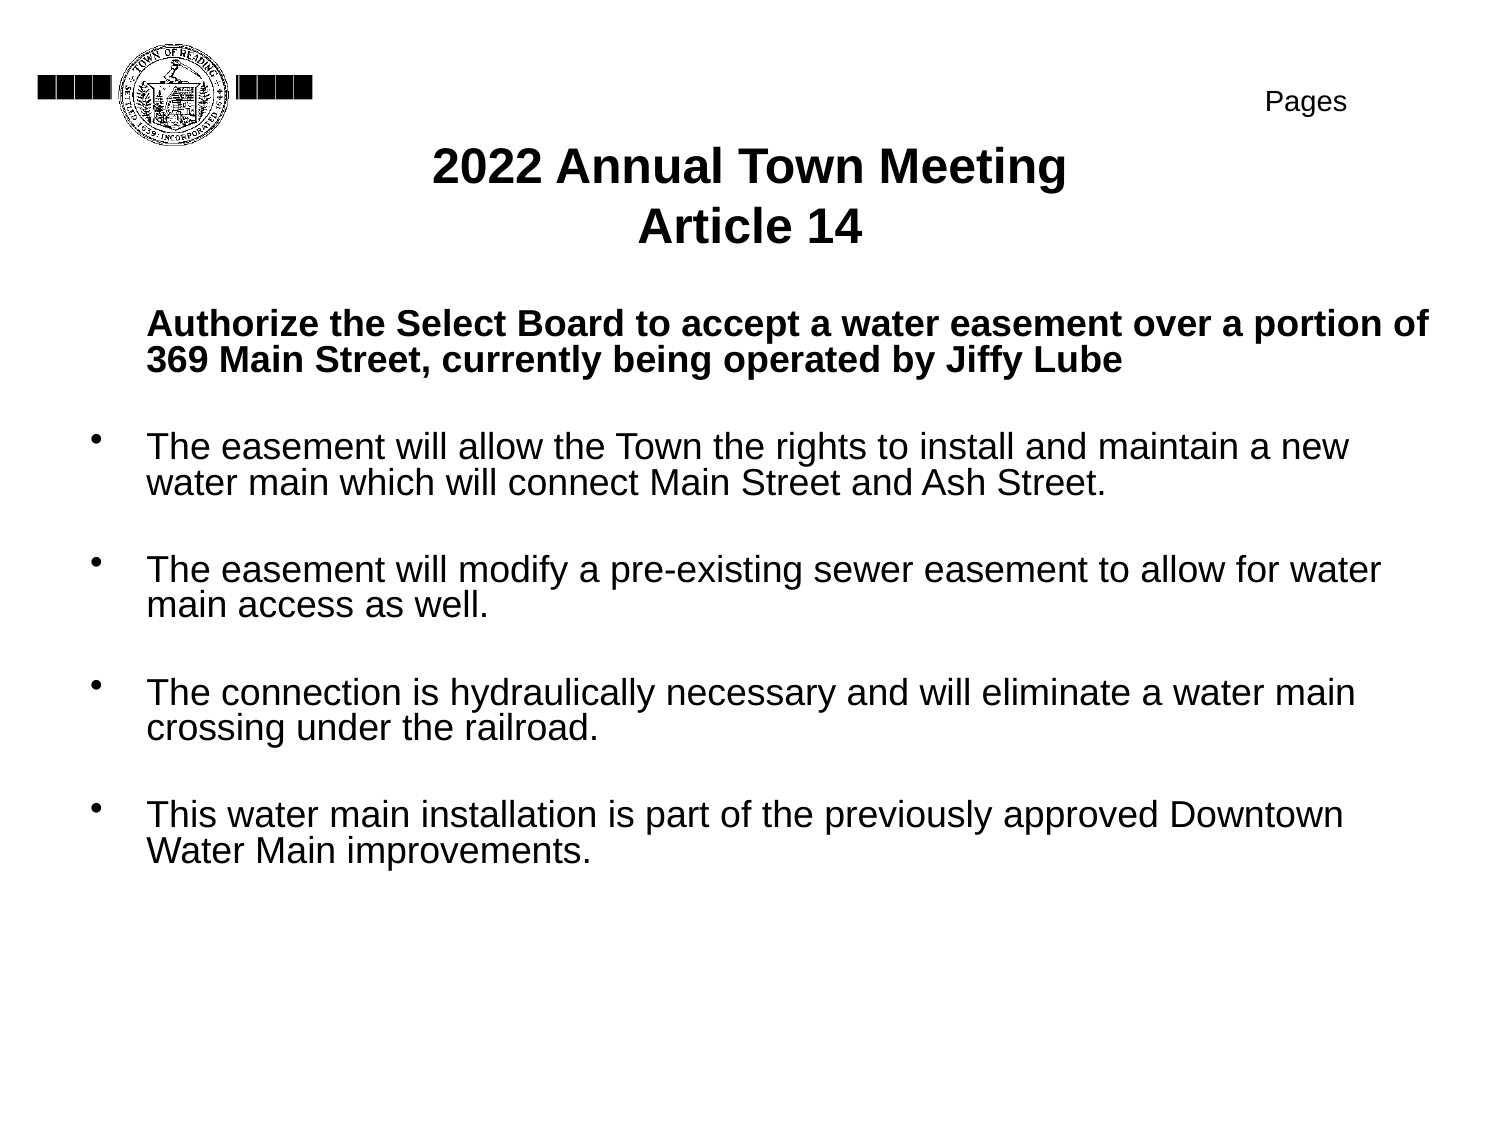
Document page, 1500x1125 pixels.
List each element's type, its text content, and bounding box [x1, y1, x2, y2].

list Authorize the Select Board to accept a water easement over a portion of 369 Main Street, currently being operated by Jiffy Lube The easement will allow the Town the rights to install and maintain a new water main which will connect Main Street and Ash Street. The easement will modify a pre-existing sewer easement to allow for water main access as well. The connection is hydraulically necessary and will eliminate a water main crossing under the railroad. This water main installation is part of the previously approved Downtown Water Main improvements. [75, 299, 1463, 1063]
picture [112, 37, 236, 99]
text_box Pages [1250, 74, 1450, 125]
title 2022 Annual Town Meeting Article 14 [112, 99, 1388, 288]
